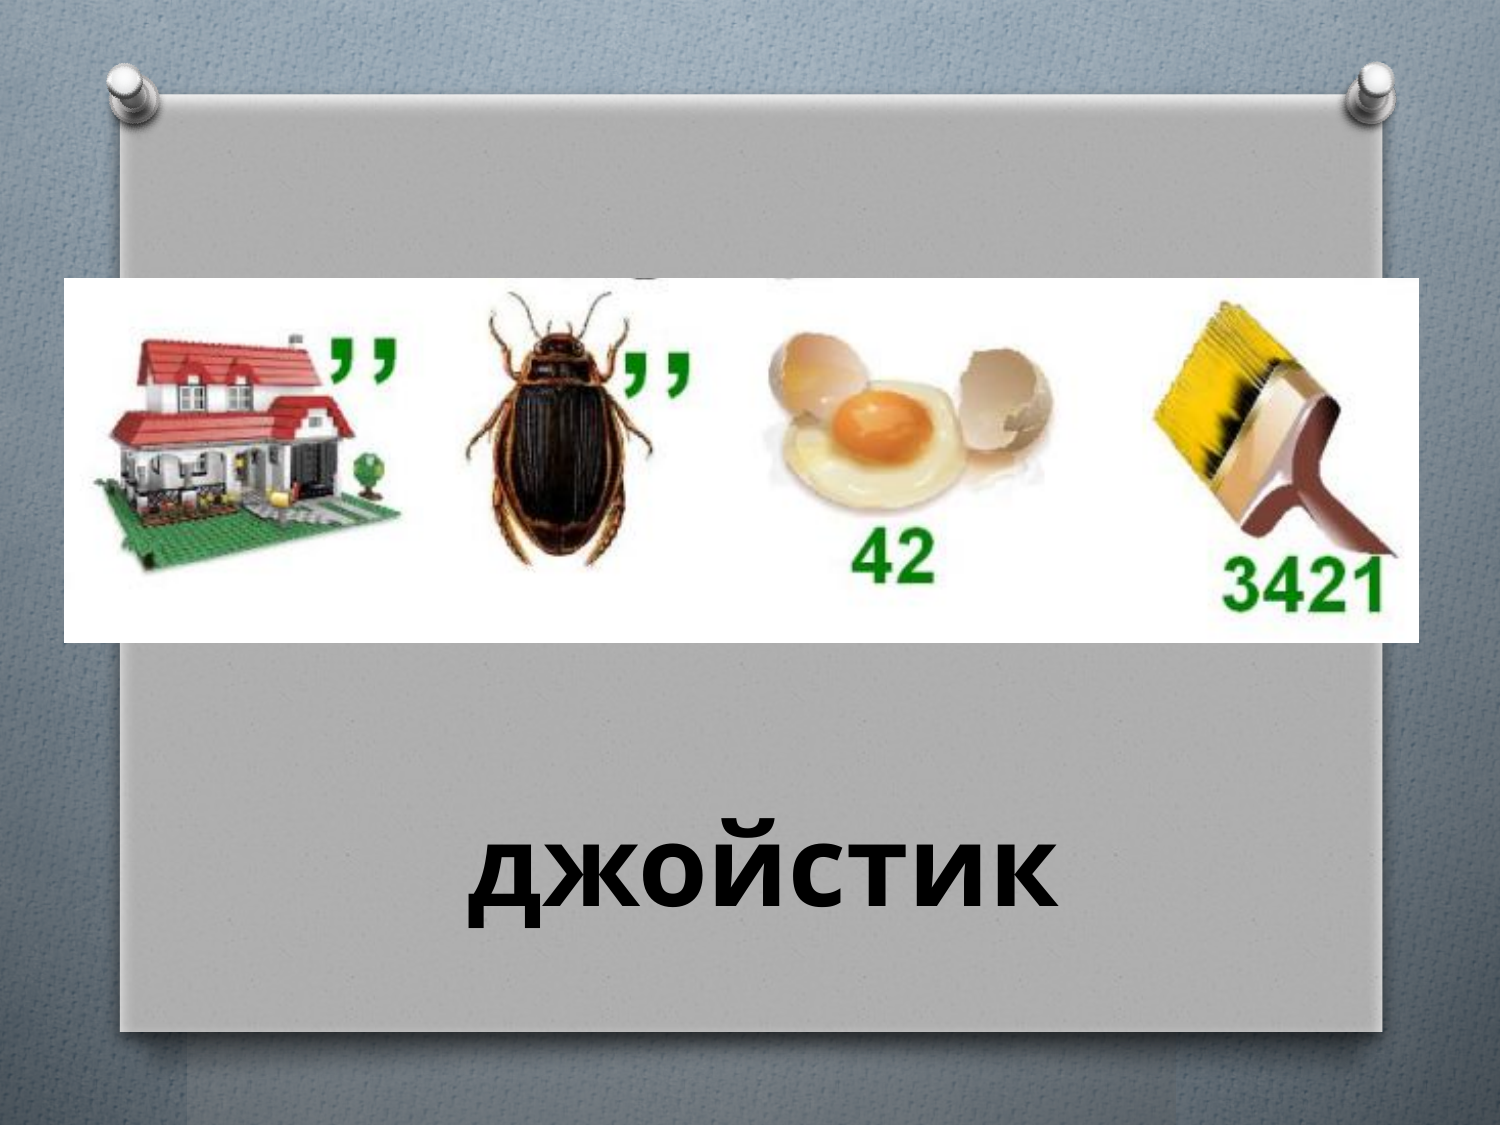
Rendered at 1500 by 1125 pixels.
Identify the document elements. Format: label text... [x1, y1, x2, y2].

picture [64, 278, 1419, 643]
picture [1317, 35, 1439, 156]
text_box джойстик [452, 786, 1075, 937]
picture [75, 29, 198, 153]
